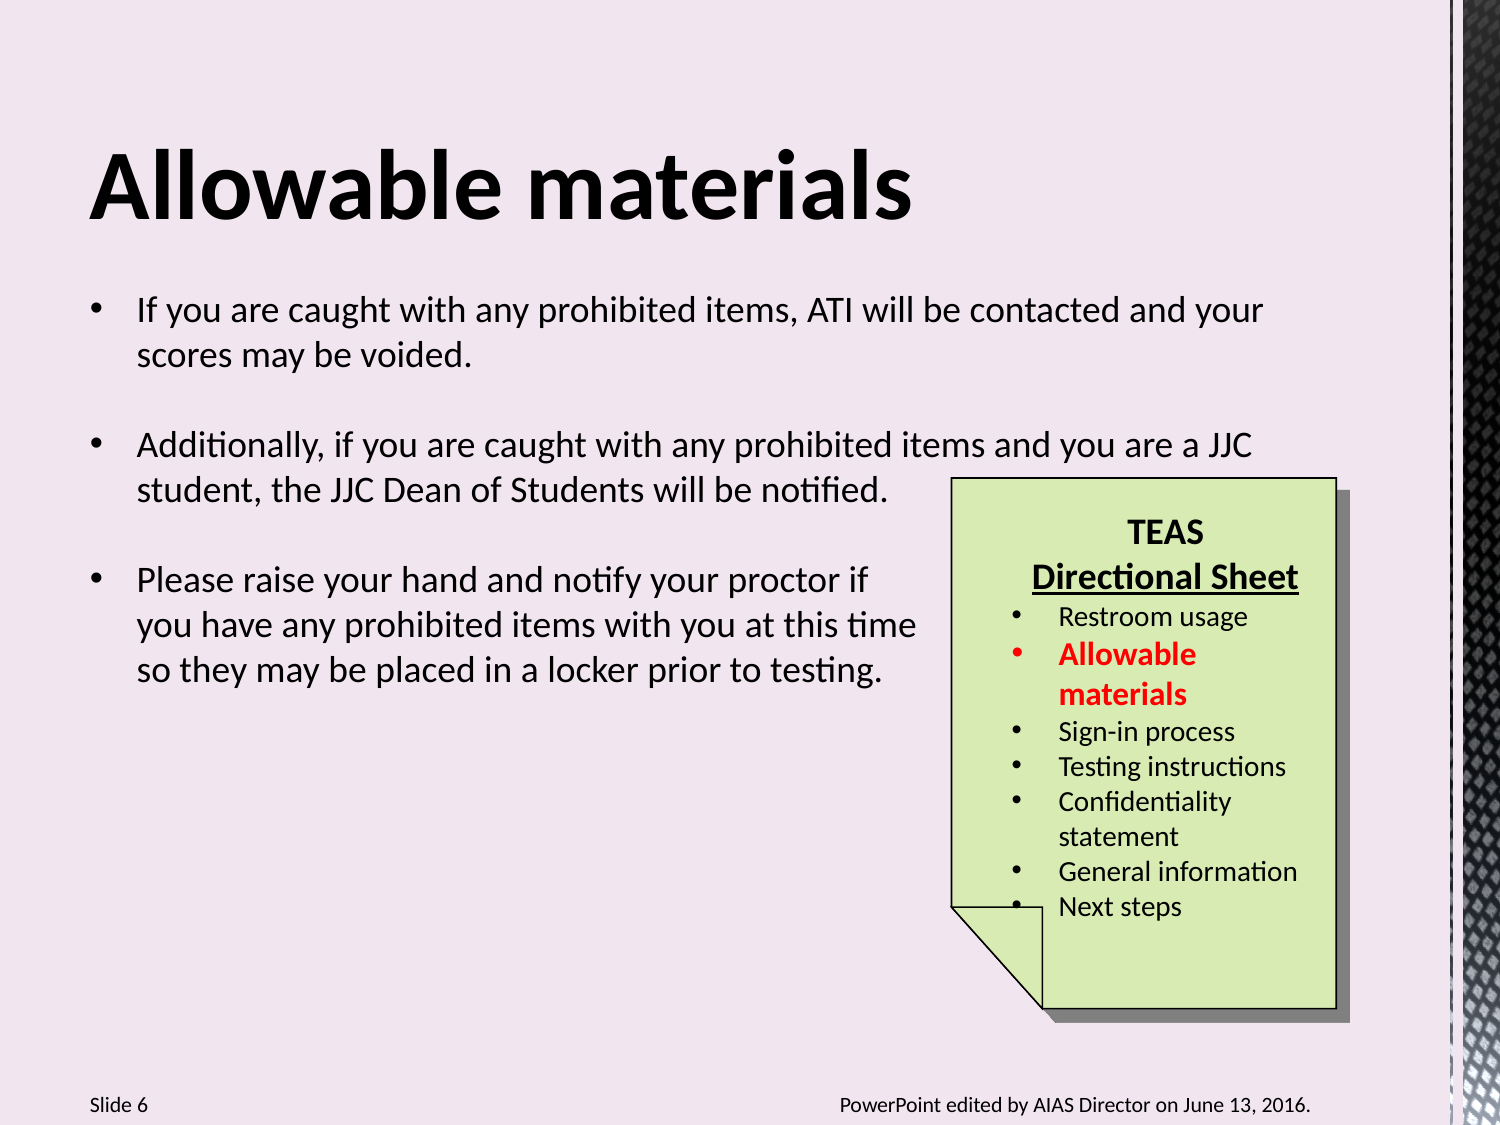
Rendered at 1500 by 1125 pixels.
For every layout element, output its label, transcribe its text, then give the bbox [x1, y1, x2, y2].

text_box [951, 477, 1337, 1009]
text_box Allowable materials If you are caught with any prohibited items, ATI will be contacted and your scores may be voided. Additionally, if you are caught with any prohibited items and you are a JJC student, the JJC Dean of Students will be notified. Please raise your hand and notify your proctor if you have any prohibited items with you at this time so they may be placed in a locker prior to testing. [74, 112, 1350, 698]
picture [1447, 0, 1500, 1125]
text_box Slide 6 PowerPoint edited by AIAS Director on June 13, 2016. [74, 1083, 1350, 1125]
text_box TEAS Directional Sheet Restroom usage Allowable materials Sign-in process Testing instructions Confidentiality statement General information Next steps [996, 499, 1335, 1010]
